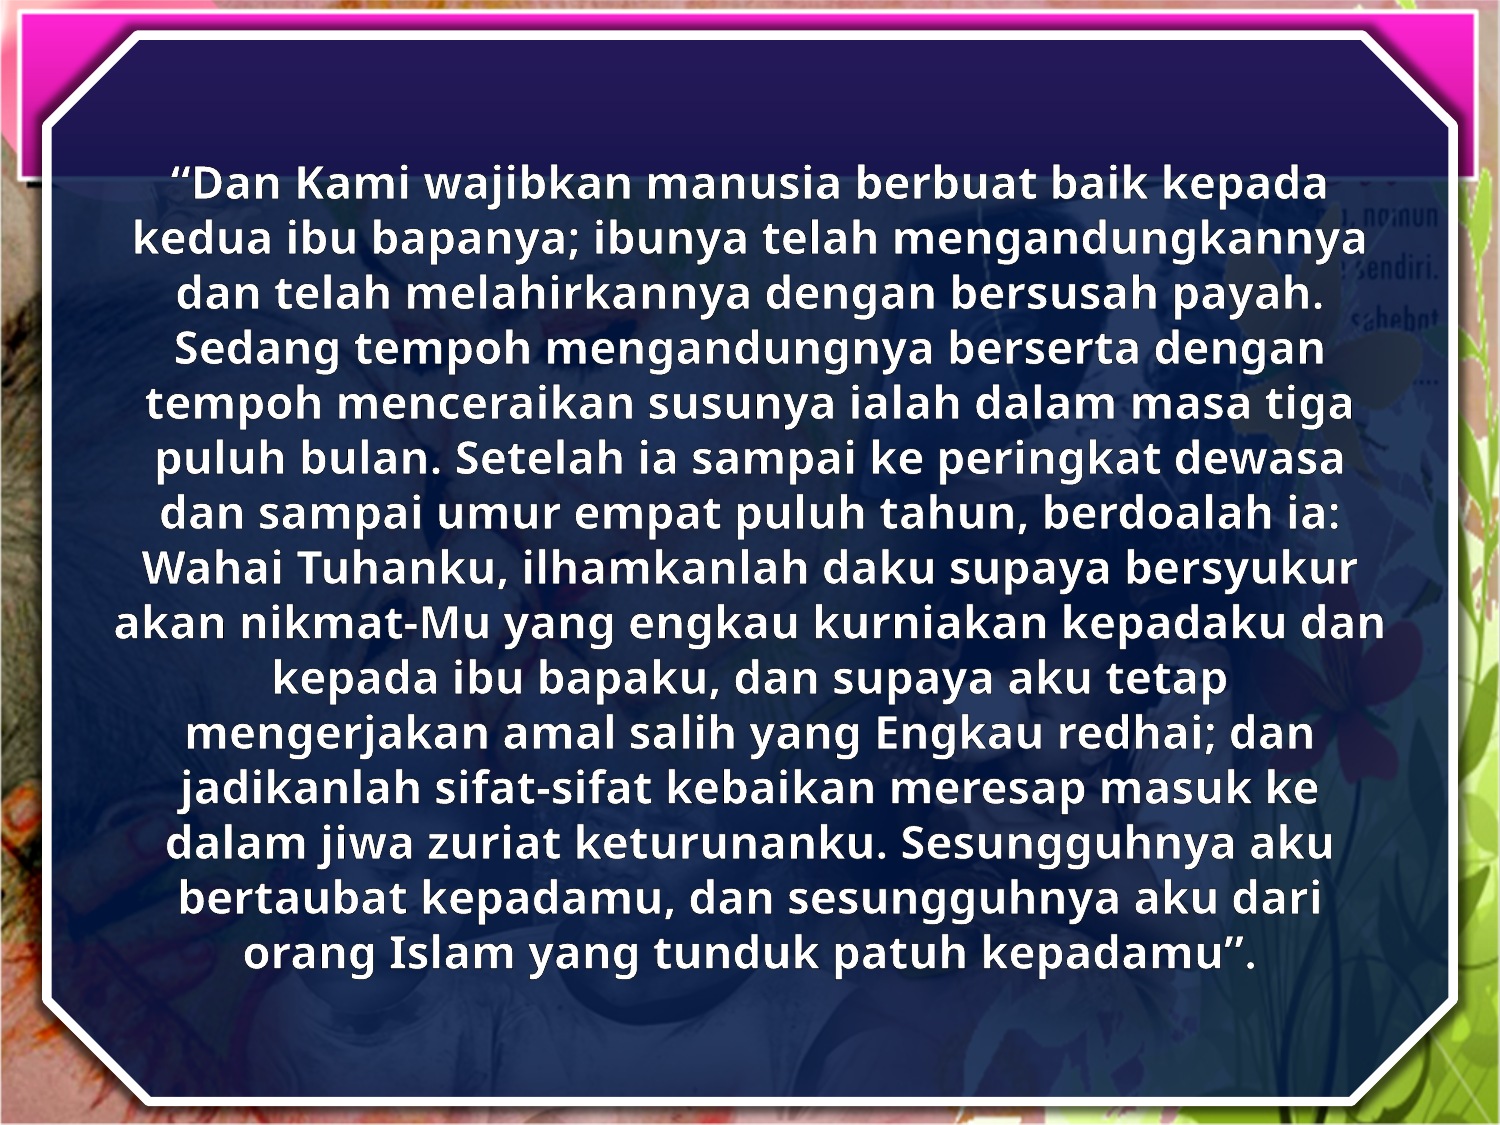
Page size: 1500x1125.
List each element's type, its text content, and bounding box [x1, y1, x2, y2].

text_box “Dan Kami wajibkan manusia berbuat baik kepada kedua ibu bapanya; ibunya telah mengandungkannya dan telah melahirkannya dengan bersusah payah. Sedang tempoh mengandungnya berserta dengan tempoh menceraikan susunya ialah dalam masa tiga puluh bulan. Setelah ia sampai ke peringkat dewasa dan sampai umur empat puluh tahun, berdoalah ia: Wahai Tuhanku, ilhamkanlah daku supaya bersyukur akan nikmat-Mu yang engkau kurniakan kepadaku dan kepada ibu bapaku, dan supaya aku tetap mengerjakan amal salih yang Engkau redhai; dan jadikanlah sifat-sifat kebaikan meresap masuk ke dalam jiwa zuriat keturunanku. Sesungguhnya aku bertaubat kepadamu, dan sesungguhnya aku dari orang Islam yang tunduk patuh kepadamu”. [44, 32, 1456, 1104]
picture [0, 0, 1500, 1125]
